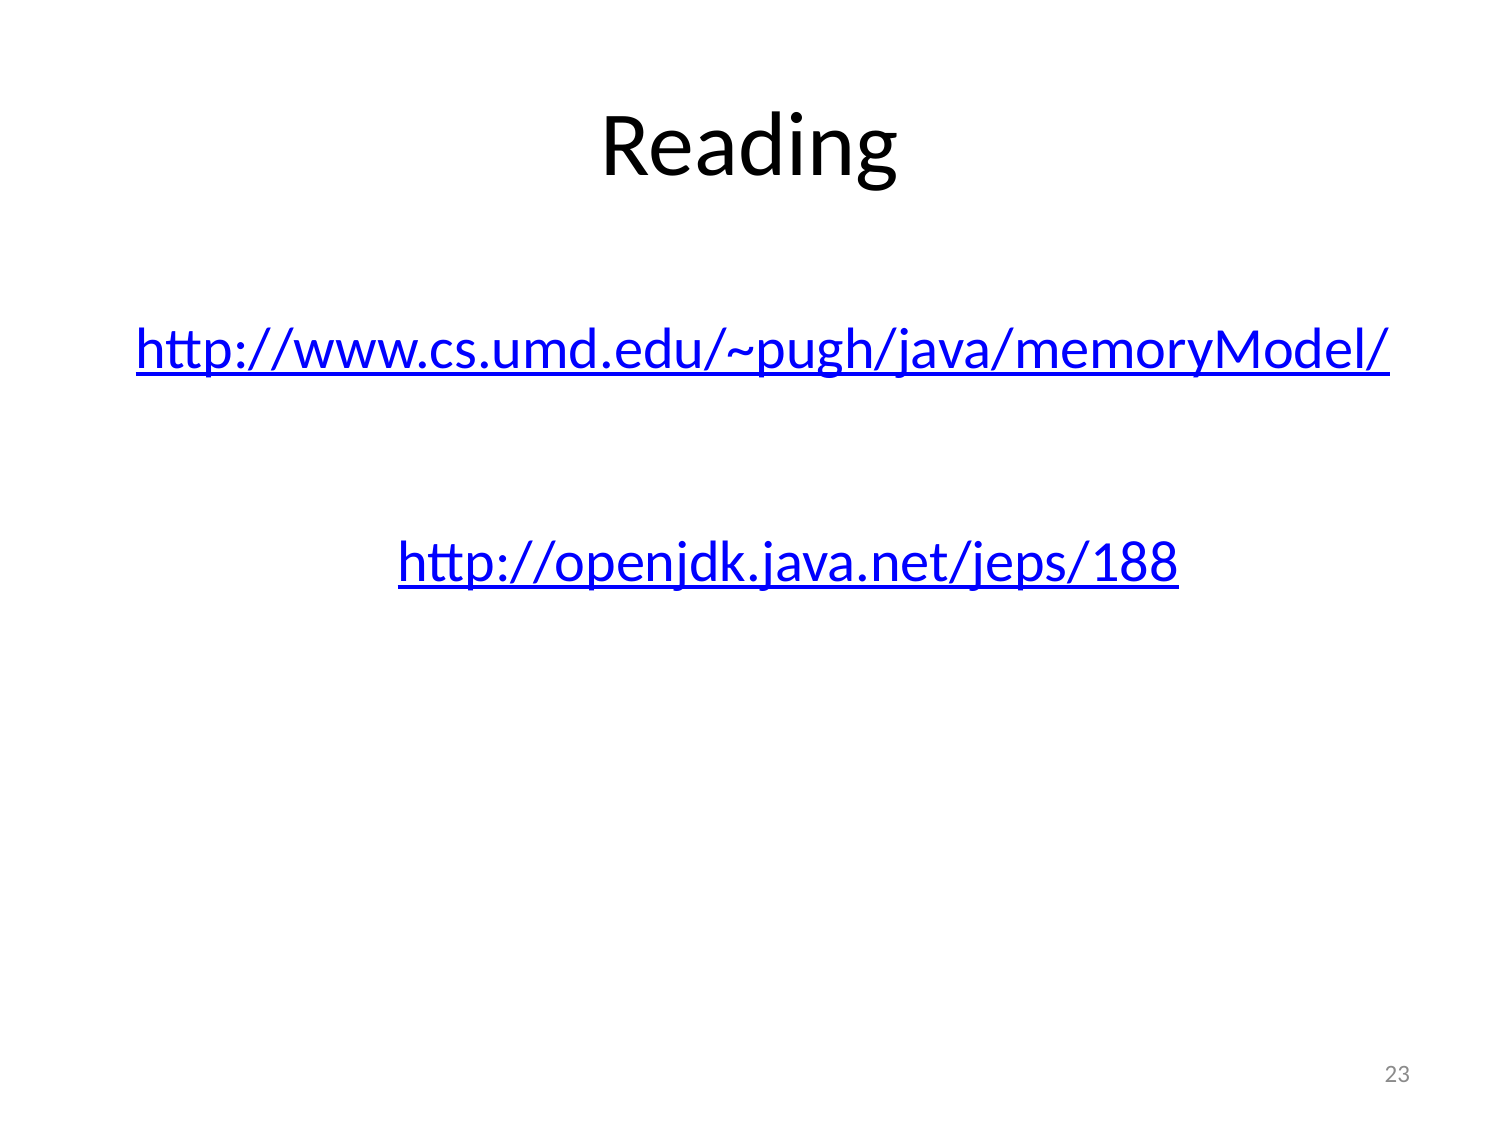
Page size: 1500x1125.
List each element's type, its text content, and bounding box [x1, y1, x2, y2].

text_box http://www.cs.umd.edu/~pugh/java/memoryModel/ [120, 302, 1456, 388]
slide_number 23 [1074, 1042, 1425, 1103]
text_box http://openjdk.java.net/jeps/188 [382, 515, 1194, 600]
title Reading [75, 45, 1425, 233]
